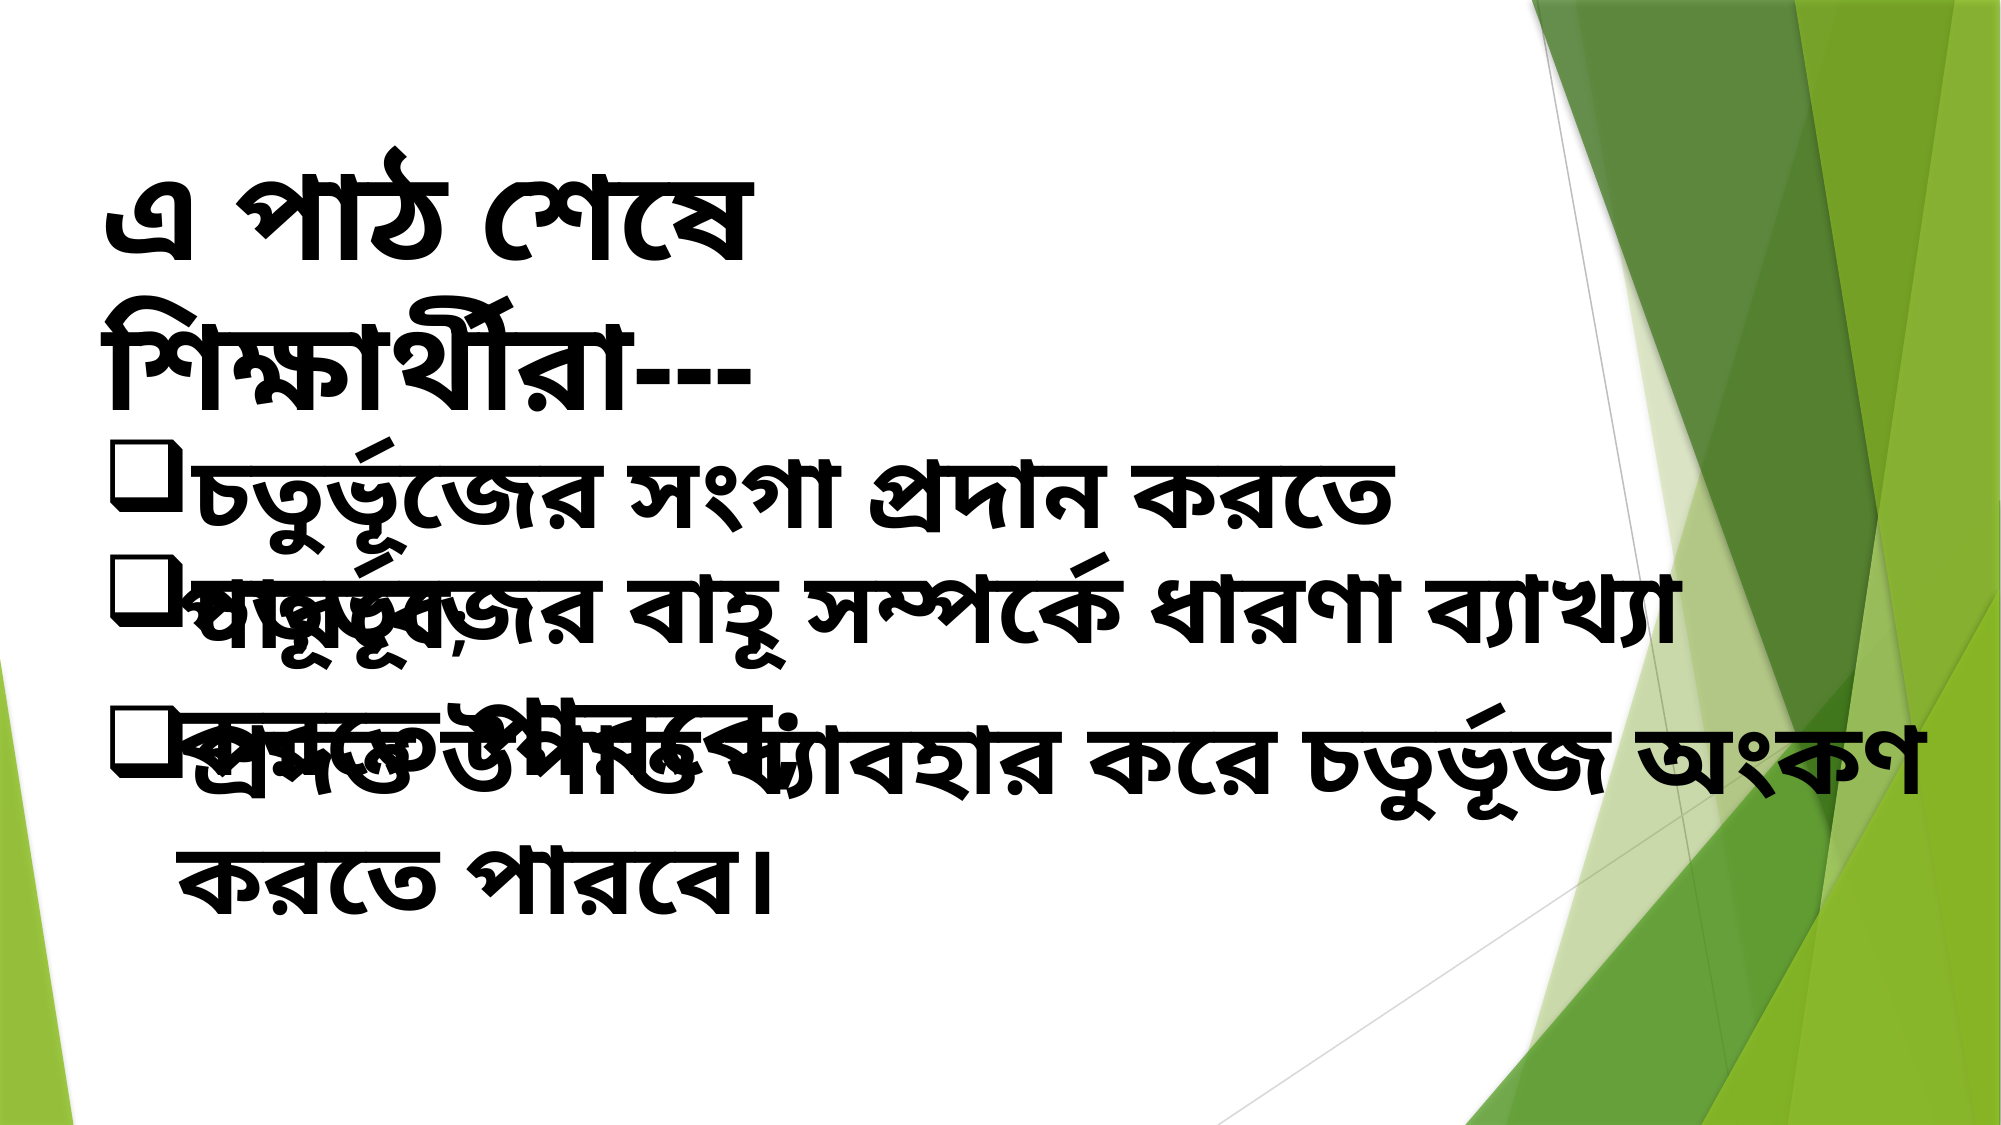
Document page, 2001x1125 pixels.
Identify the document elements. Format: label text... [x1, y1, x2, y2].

text_box চতূর্ভূজের বাহূ সম্পর্কে ধারণা ব্যাখ্যা করতে পারবে; [87, 535, 1805, 687]
text_box এ পাঠ শেষে শিক্ষার্থীরা--- [87, 127, 1242, 421]
text_box প্রদত্ত উপাত্ত ব্যাবহার করে চতুর্ভূজ অংকণ করতে পারবে। [87, 687, 1943, 942]
text_box চতুর্ভূজের সংগা প্রদান করতে পারবে; [87, 421, 1425, 676]
